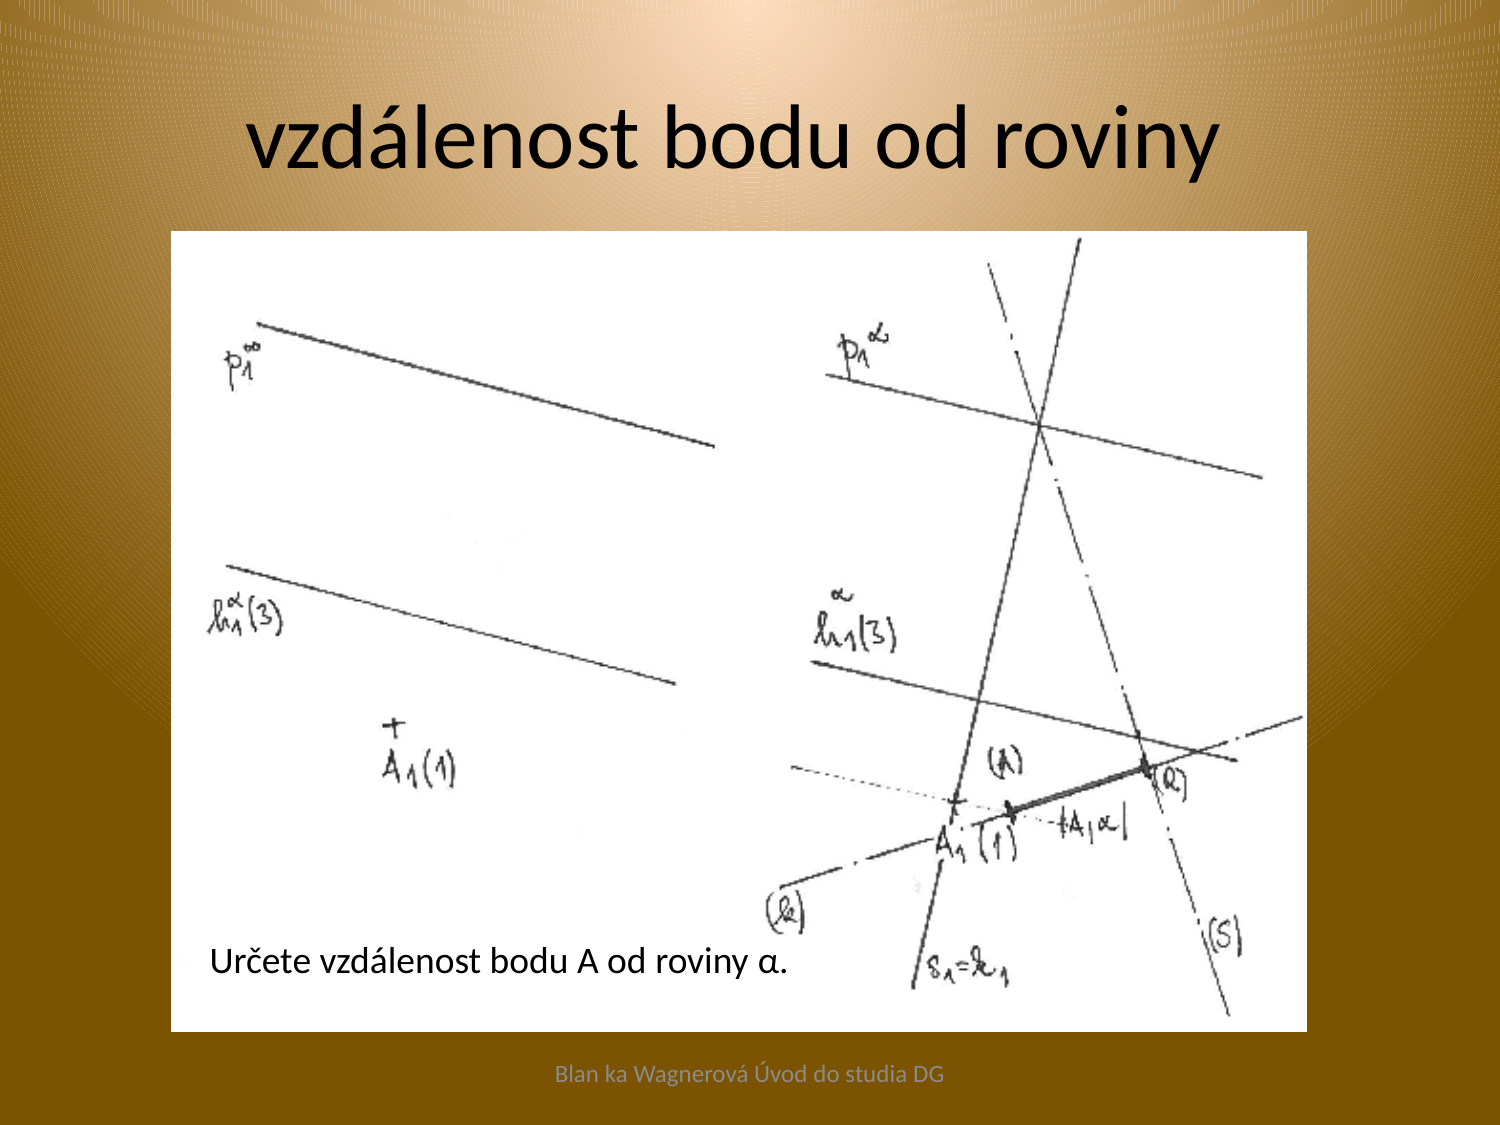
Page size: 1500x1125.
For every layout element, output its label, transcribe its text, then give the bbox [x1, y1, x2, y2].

footer Blan ka Wagnerová Úvod do studia DG [512, 1042, 988, 1103]
title vzdálenost bodu od roviny [135, 42, 1353, 220]
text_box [170, 231, 1308, 1032]
